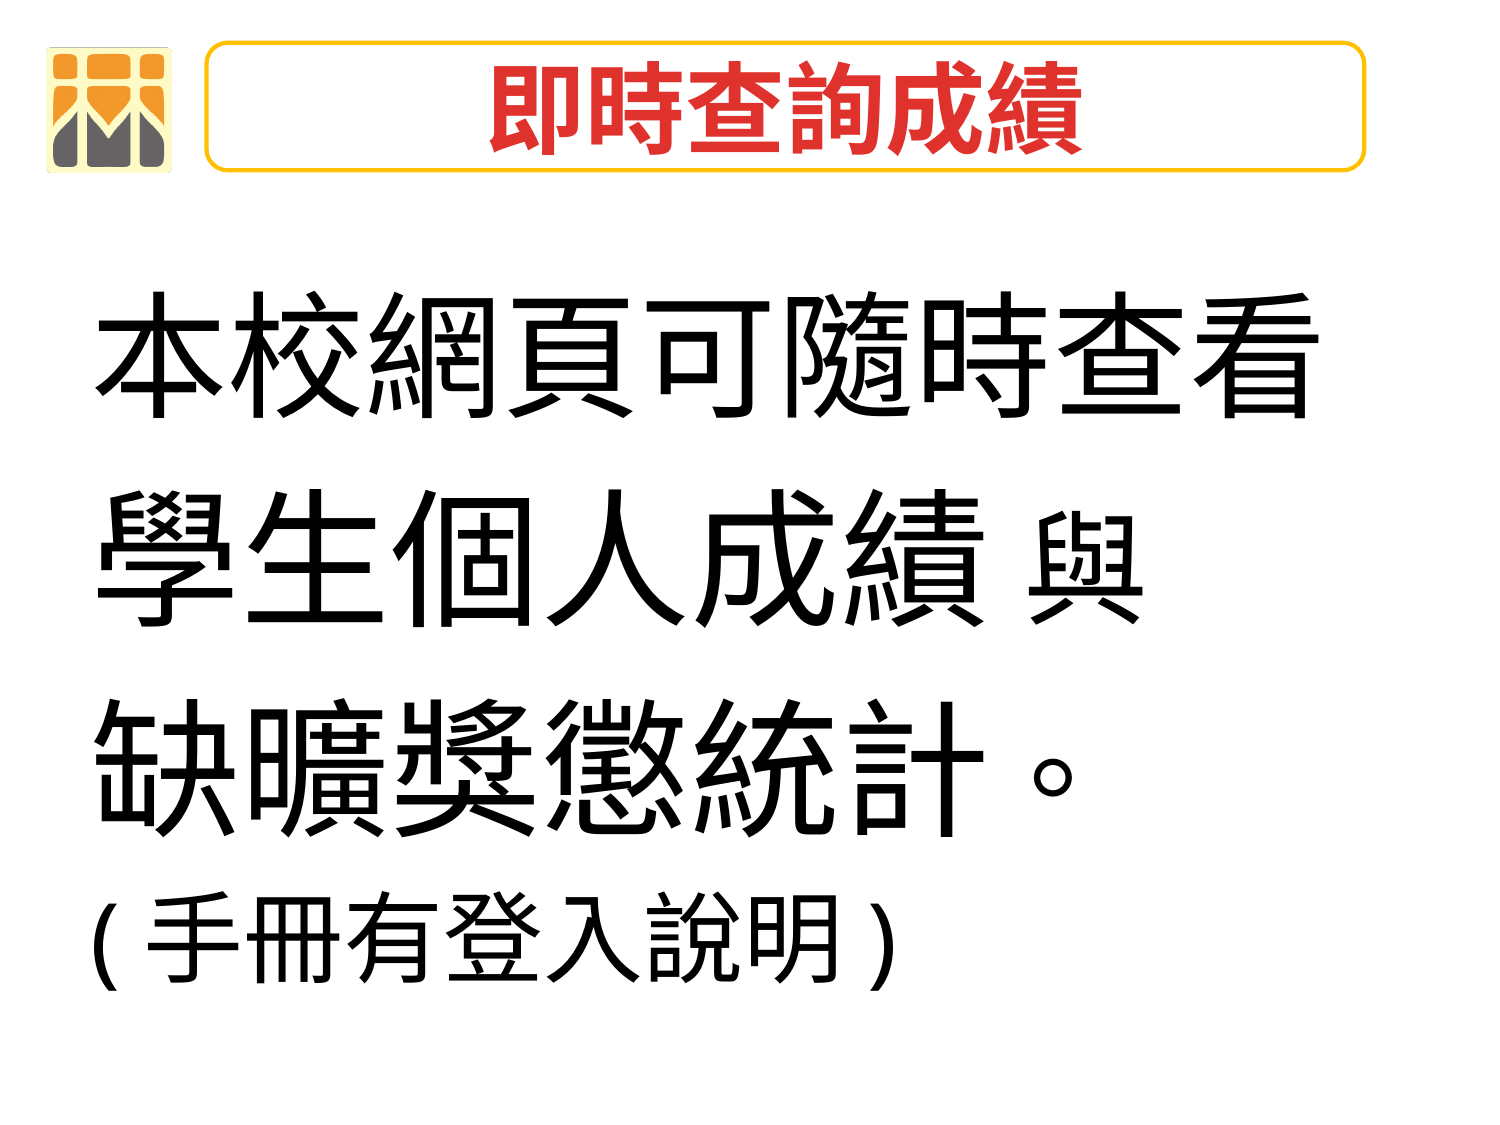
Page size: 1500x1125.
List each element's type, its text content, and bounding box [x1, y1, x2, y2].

list 本校網頁可隨時查看 學生個人成績 與 缺曠獎懲統計。 (手冊有登入說明) [75, 262, 1425, 1005]
picture [41, 42, 173, 176]
text_box 即時查詢成績 [206, 42, 1365, 171]
